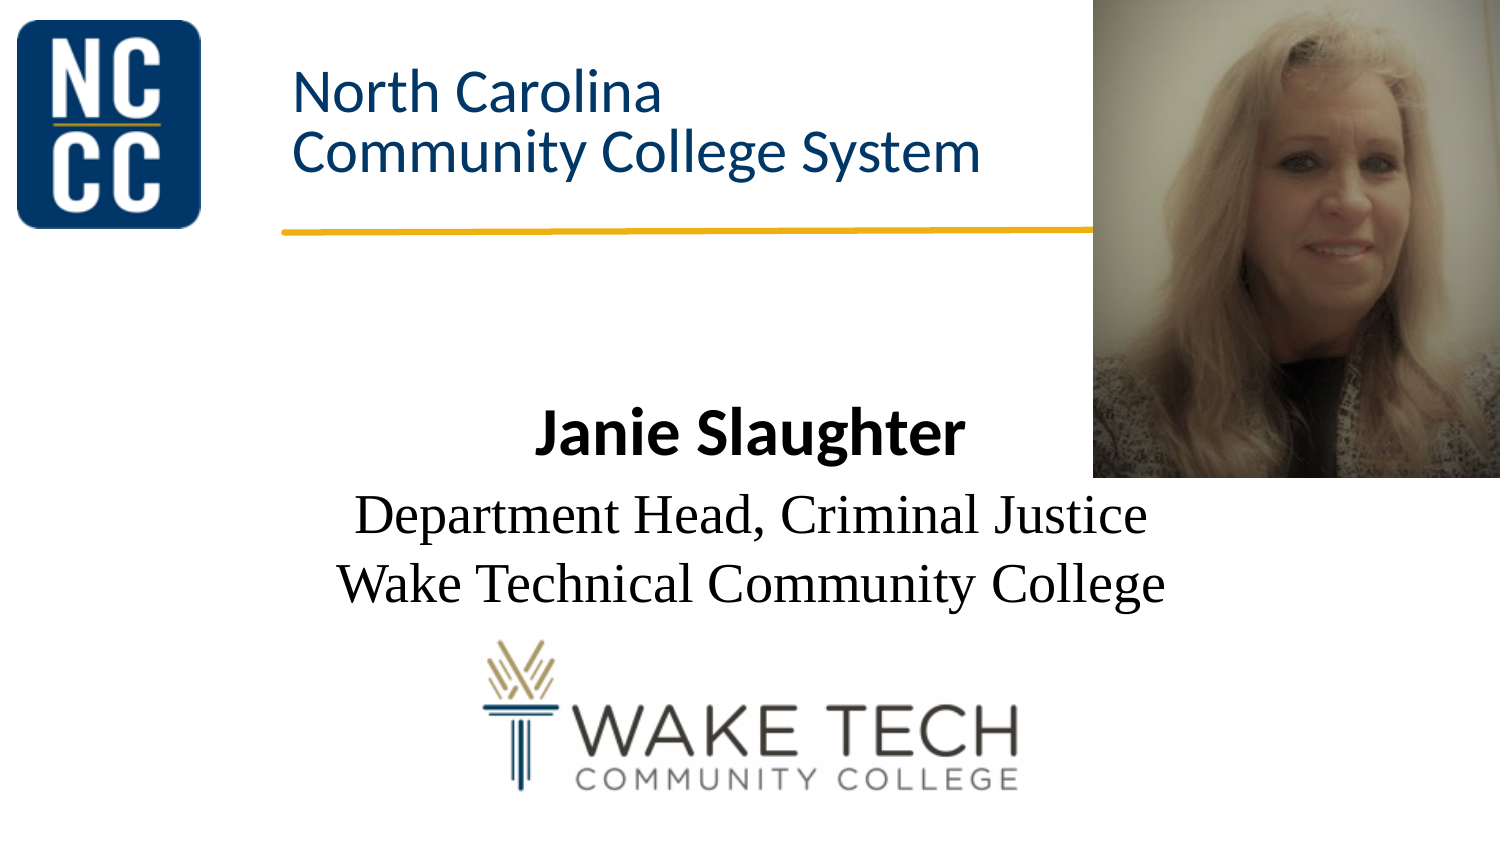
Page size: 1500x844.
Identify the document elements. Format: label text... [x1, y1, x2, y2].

picture [17, 20, 201, 229]
title Janie Slaughter [150, 301, 1093, 477]
subtitle Department Head, Criminal Justice Wake Technical Community College [150, 477, 1354, 682]
picture [433, 632, 1065, 844]
picture [1093, 0, 1500, 478]
